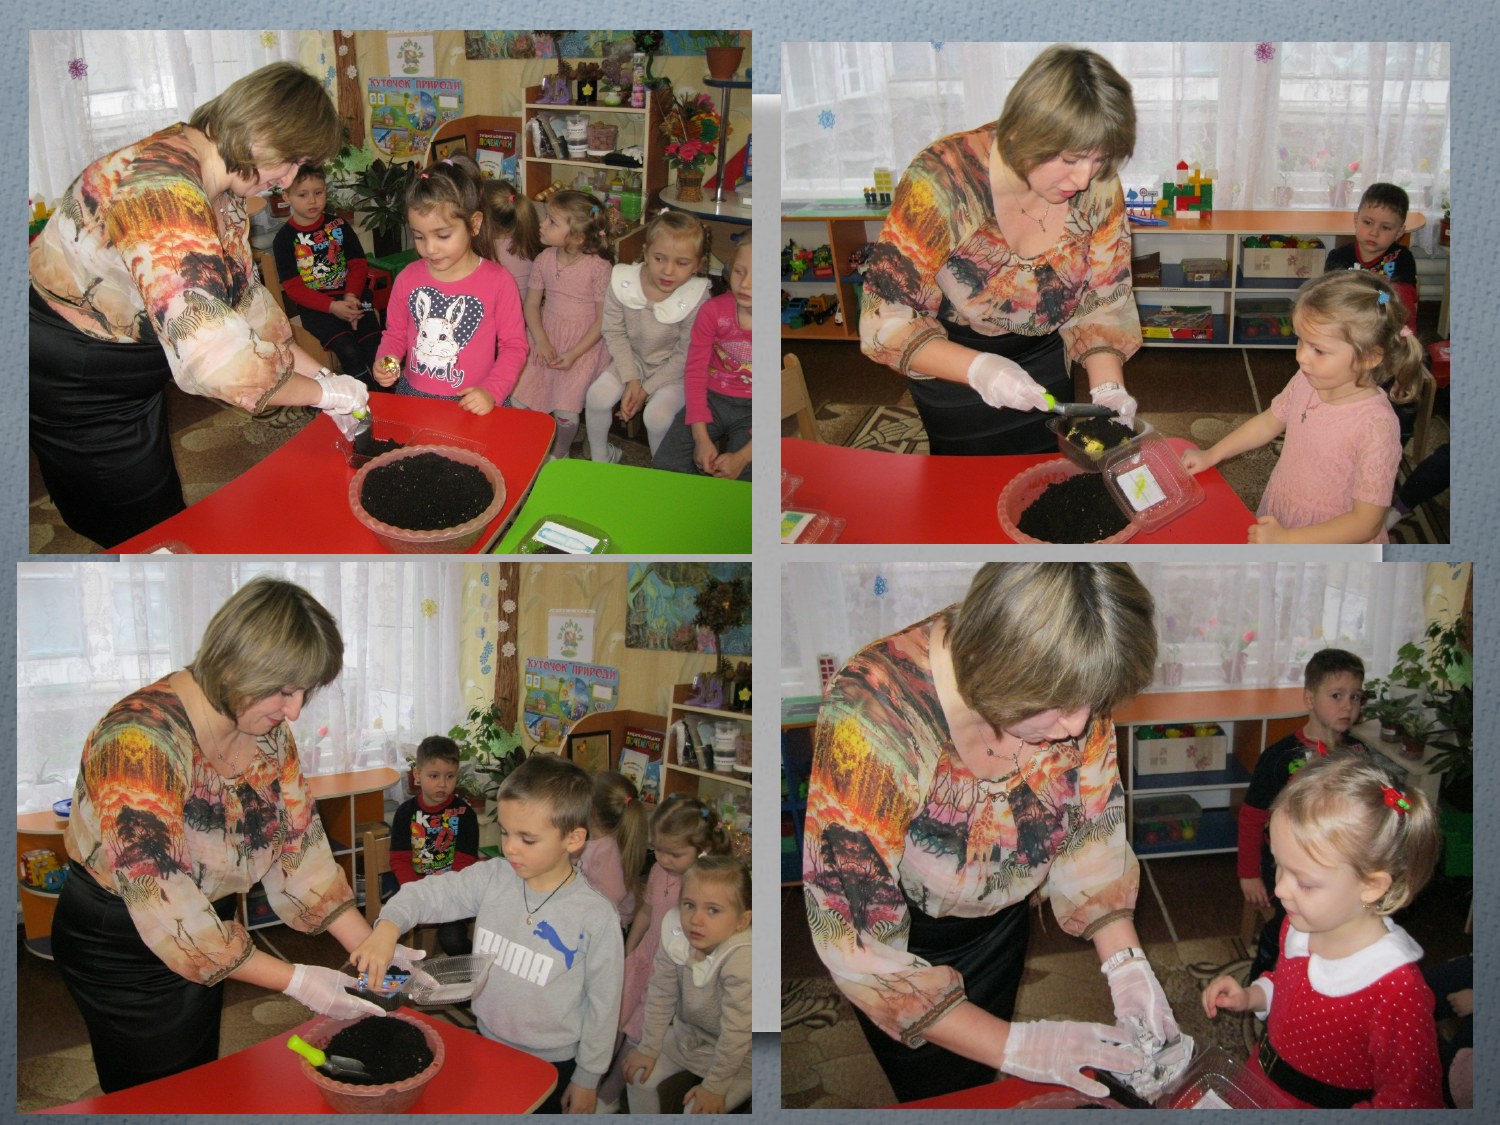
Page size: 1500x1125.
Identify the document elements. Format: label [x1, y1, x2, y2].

list [29, 30, 753, 554]
picture [17, 562, 753, 1114]
picture [781, 35, 1450, 544]
picture [781, 562, 1473, 1109]
